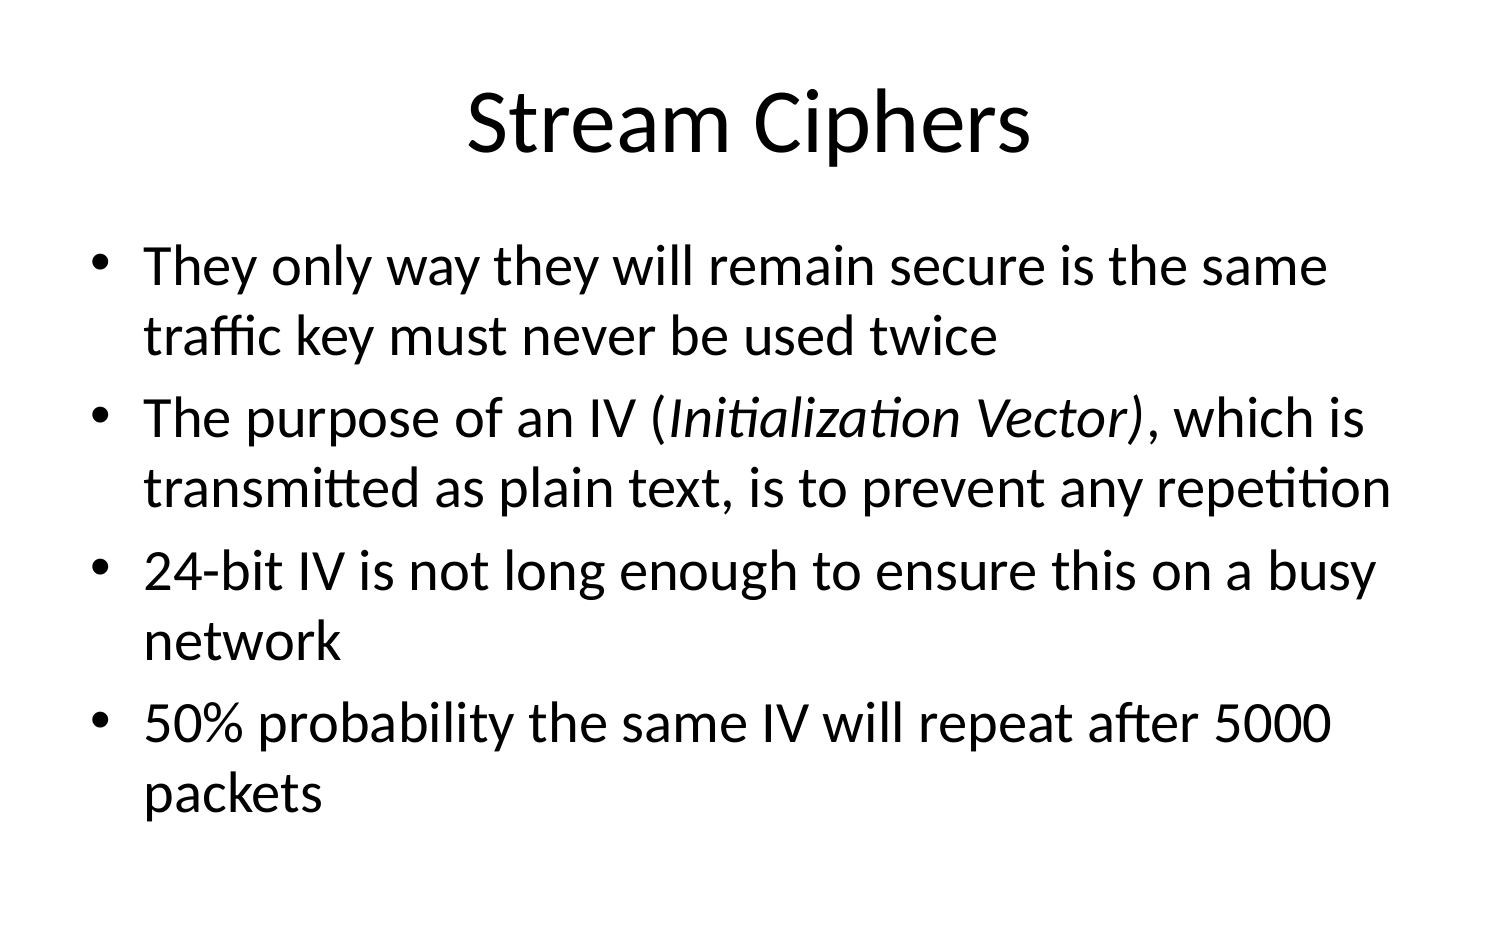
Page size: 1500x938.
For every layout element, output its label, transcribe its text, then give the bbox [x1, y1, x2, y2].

title Stream Ciphers [75, 37, 1425, 194]
list They only way they will remain secure is the same traffic key must never be used twice The purpose of an IV (Initialization Vector), which is transmitted as plain text, is to prevent any repetition 24-bit IV is not long enough to ensure this on a busy network 50% probability the same IV will repeat after 5000 packets [75, 218, 1425, 838]
